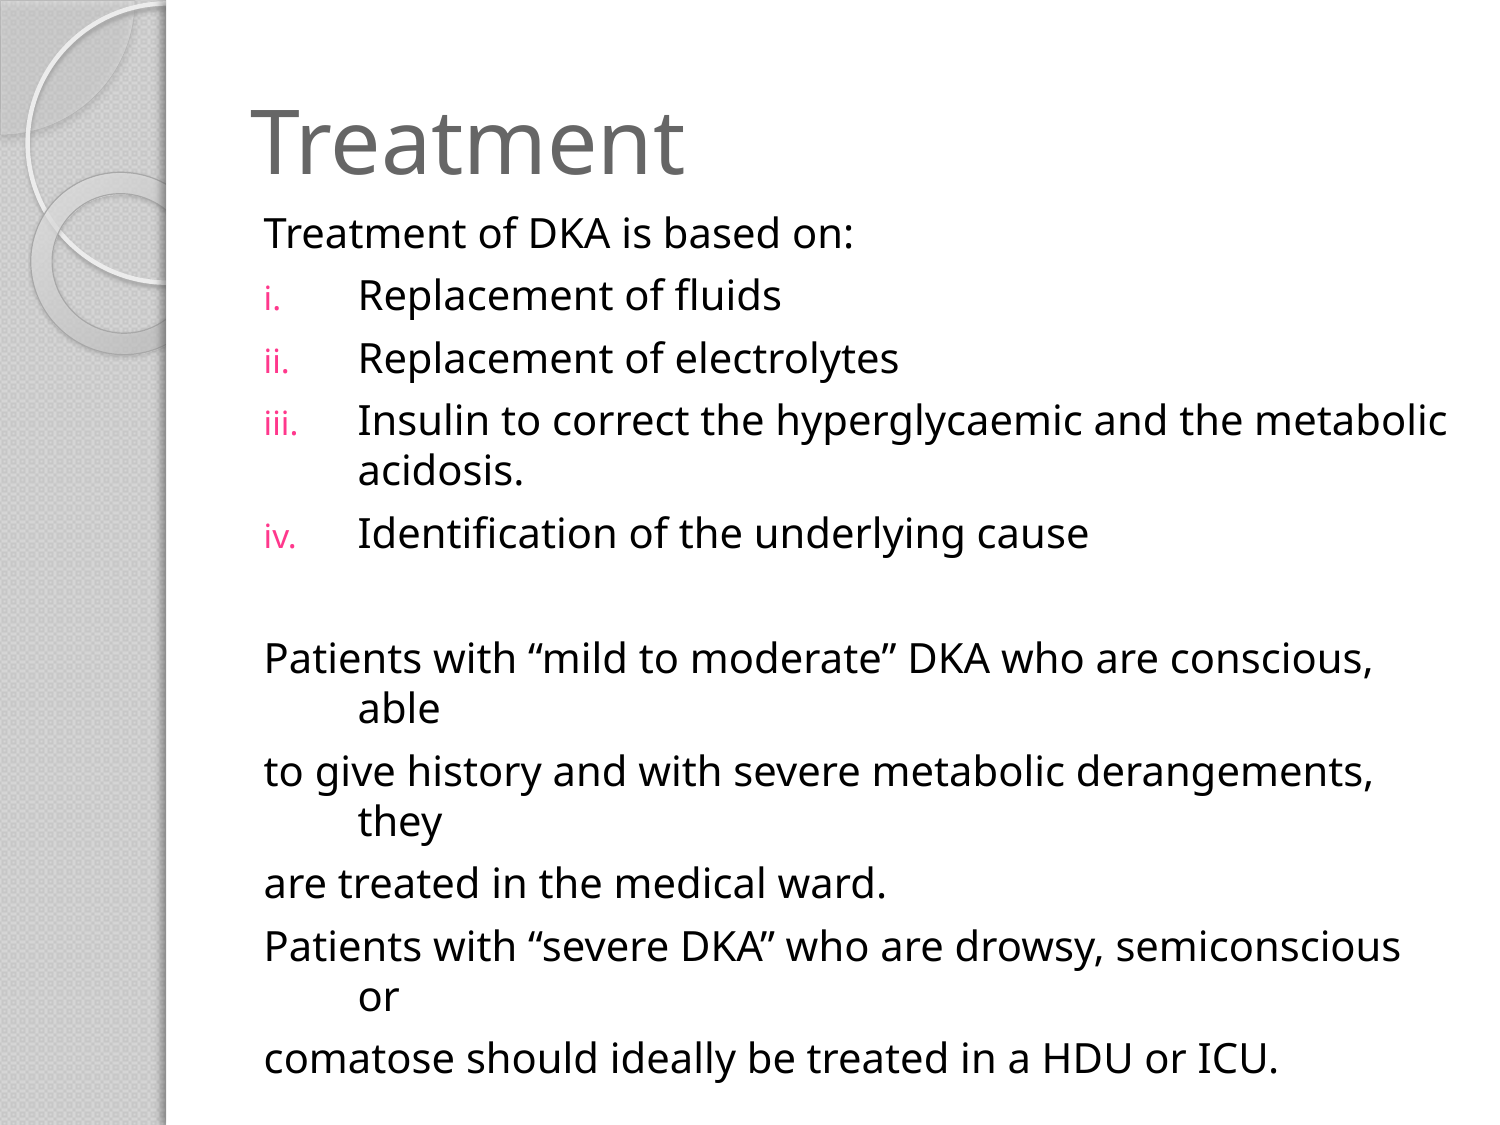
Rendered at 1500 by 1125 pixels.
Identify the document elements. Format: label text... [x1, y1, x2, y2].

title Treatment [235, 45, 1466, 199]
list Treatment of DKA is based on: Replacement of fluids Replacement of electrolytes Insulin to correct the hyperglycaemic and the metabolic acidosis. Identification of the underlying cause Patients with “mild to moderate” DKA who are conscious, able to give history and with severe metabolic derangements, they are treated in the medical ward. Patients with “severe DKA” who are drowsy, semiconscious or comatose should ideally be treated in a HDU or ICU. Patients in DKA require close monitoring. [235, 199, 1466, 1025]
